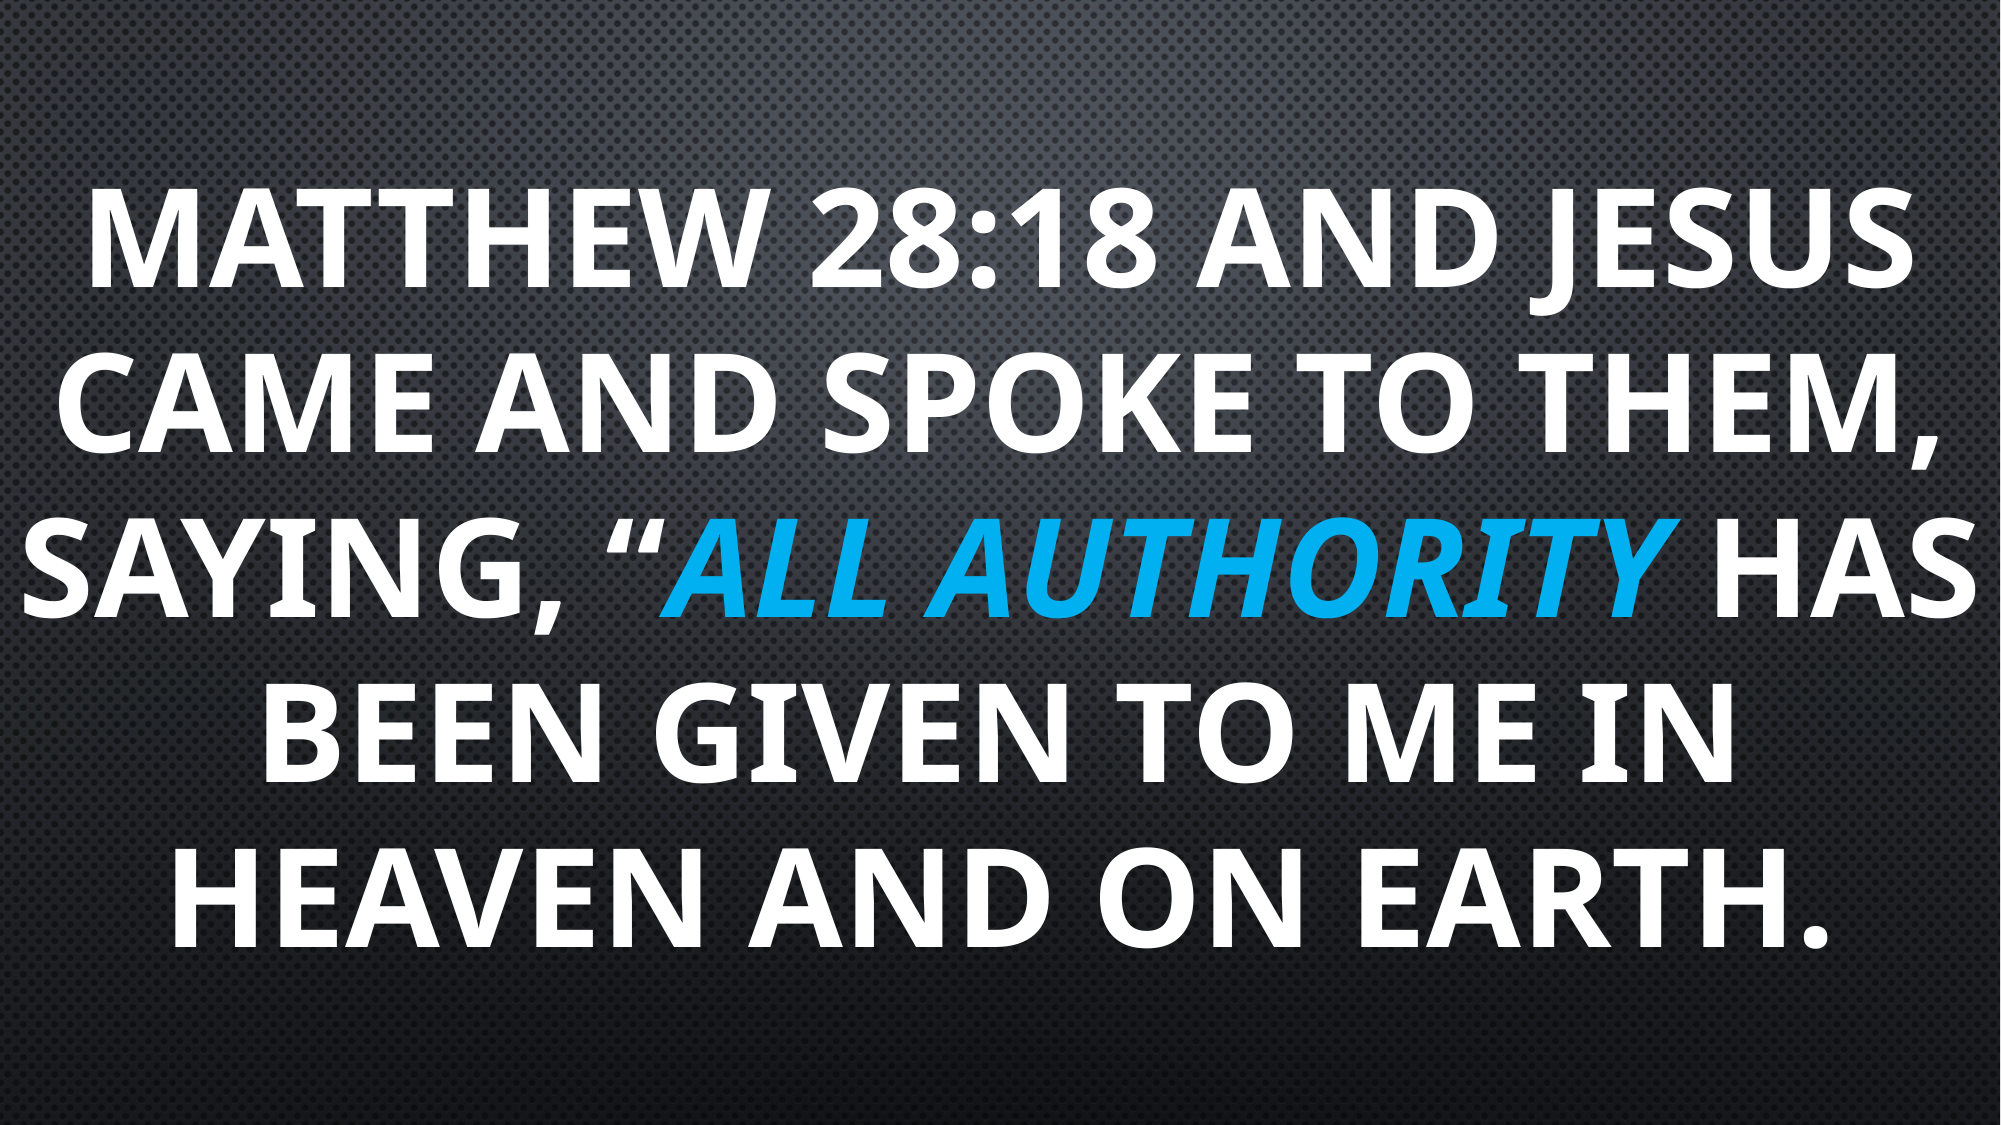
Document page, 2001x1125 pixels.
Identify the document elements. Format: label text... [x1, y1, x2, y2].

title MATTHEW 28:18 And Jesus came and spoke to them, saying, “All authority has been given to Me in heaven and on earth. [0, 0, 2000, 1125]
